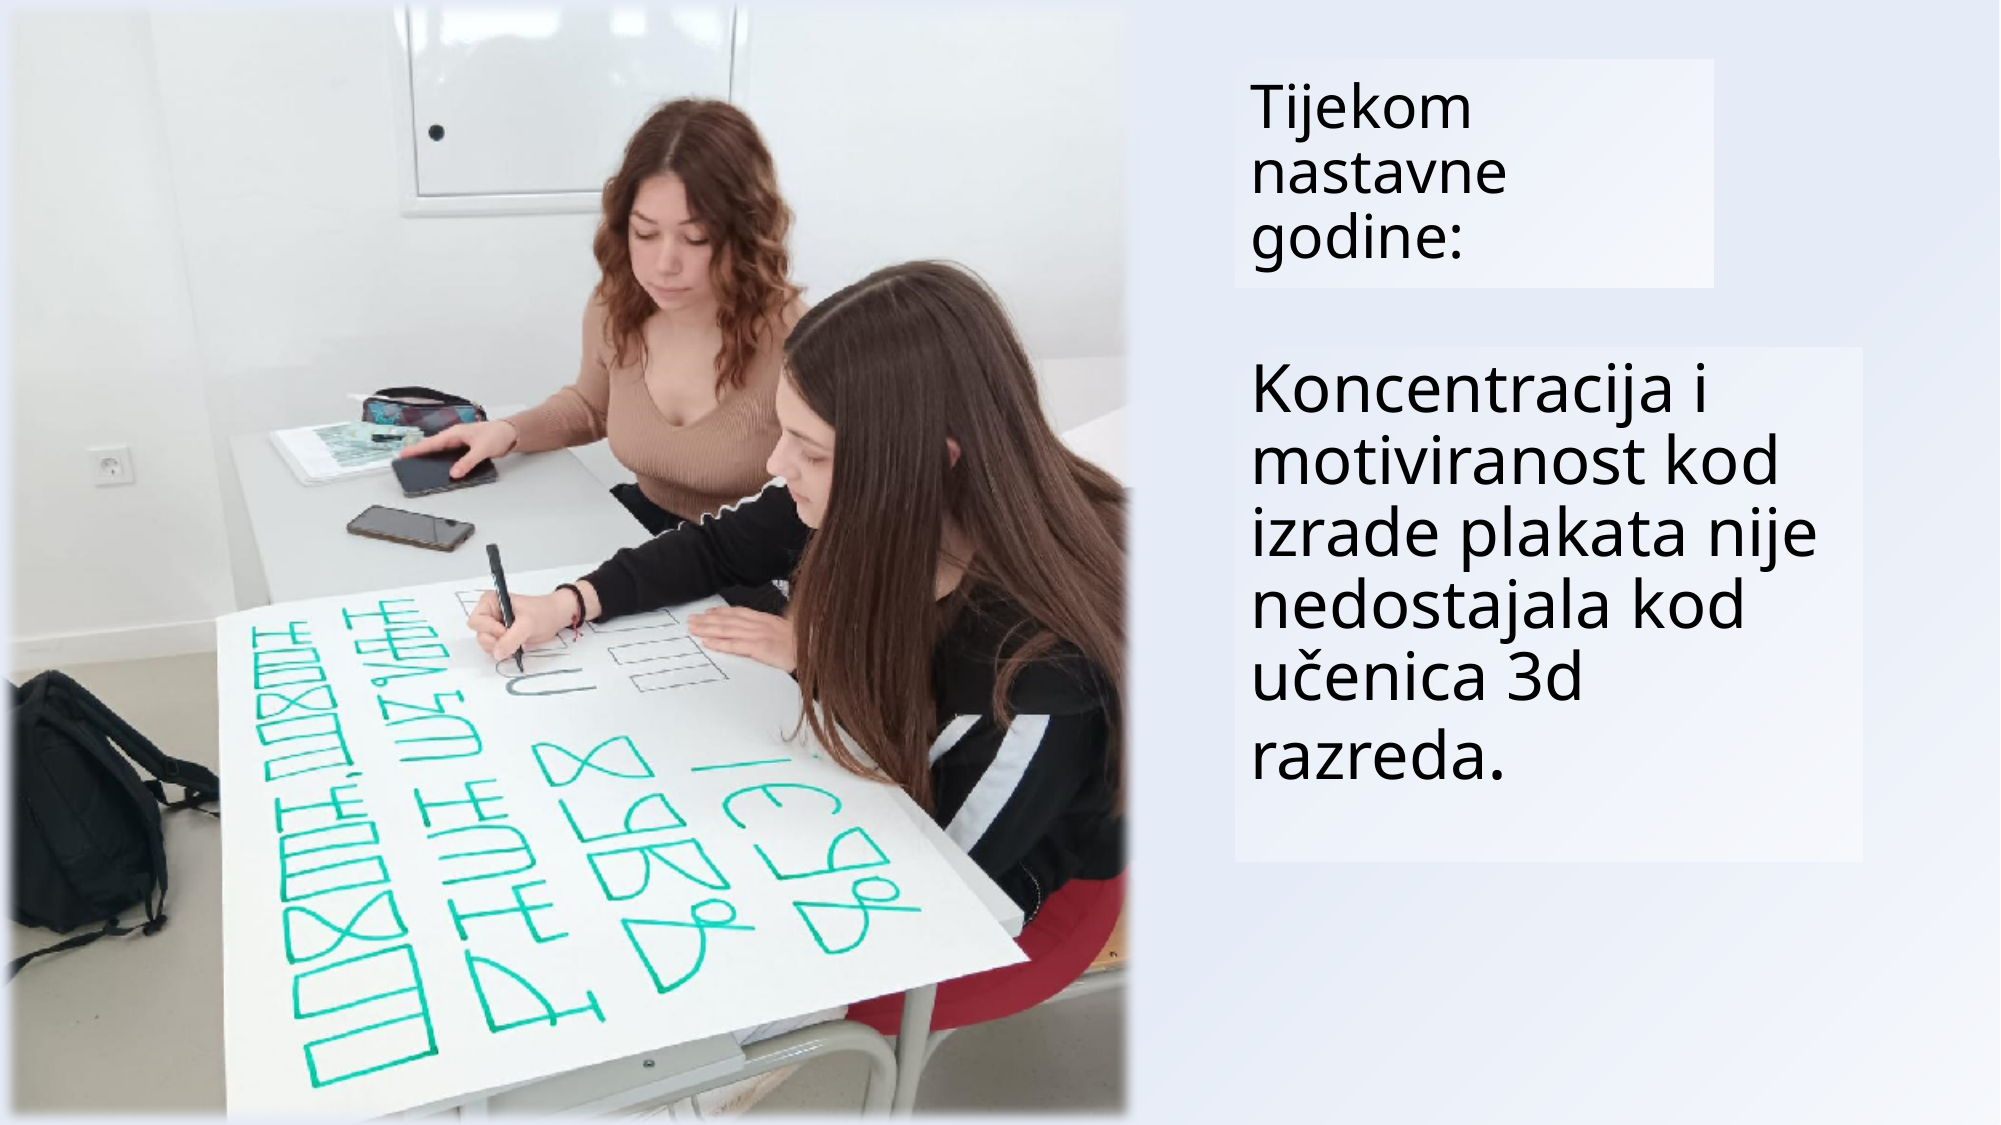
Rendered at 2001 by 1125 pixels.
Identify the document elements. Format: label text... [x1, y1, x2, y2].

picture [0, 0, 1138, 1125]
text_box [1138, 0, 2000, 1125]
list Koncentracija i motiviranost kod izrade plakata nije nedostajala kod učenica 3d razreda. [1235, 347, 1863, 862]
title Tijekom nastavne godine: [1235, 59, 1714, 288]
